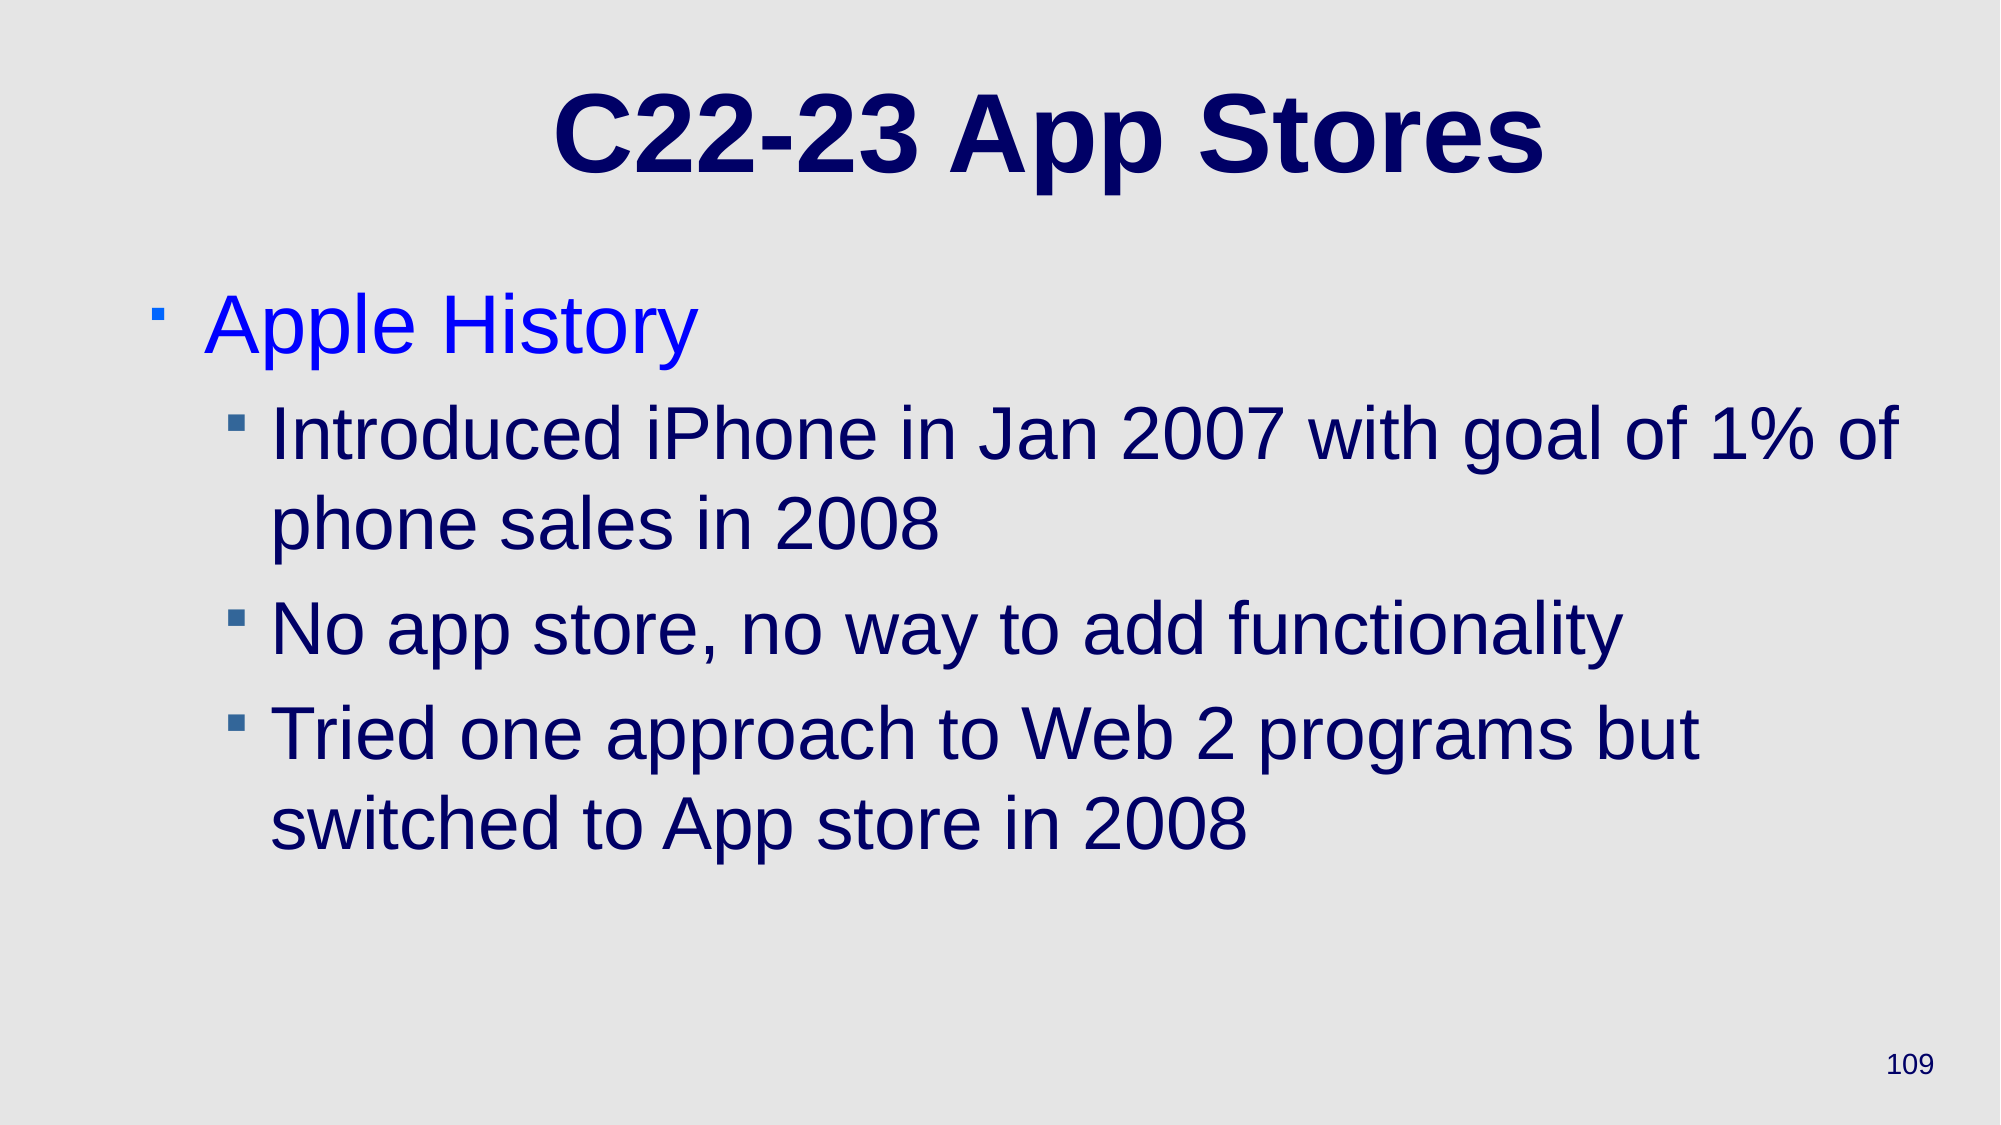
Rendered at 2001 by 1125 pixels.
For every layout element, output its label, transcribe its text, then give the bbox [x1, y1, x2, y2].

title C22-23 App Stores [133, 50, 1967, 238]
list Apple History Introduced iPhone in Jan 2007 with goal of 1% of phone sales in 2008 No app store, no way to add functionality Tried one approach to Web 2 programs but switched to App store in 2008 [133, 262, 1967, 938]
slide_number 109 [1533, 1024, 1951, 1101]
